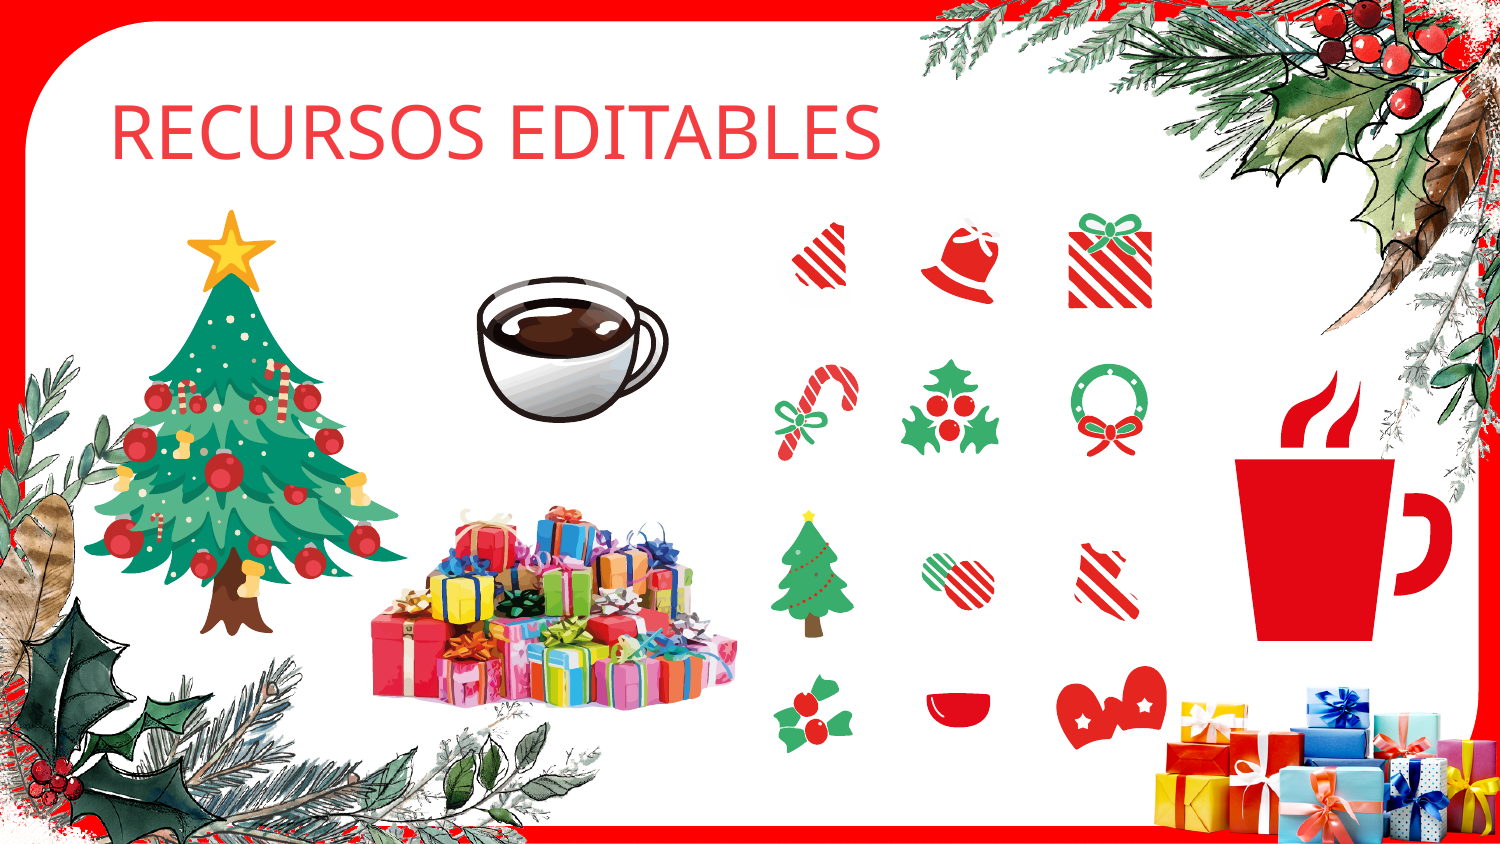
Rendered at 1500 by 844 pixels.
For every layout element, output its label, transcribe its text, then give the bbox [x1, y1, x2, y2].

picture [0, 209, 738, 844]
title RECURSOS EDITABLES [108, 97, 1125, 173]
picture [770, 0, 1500, 844]
